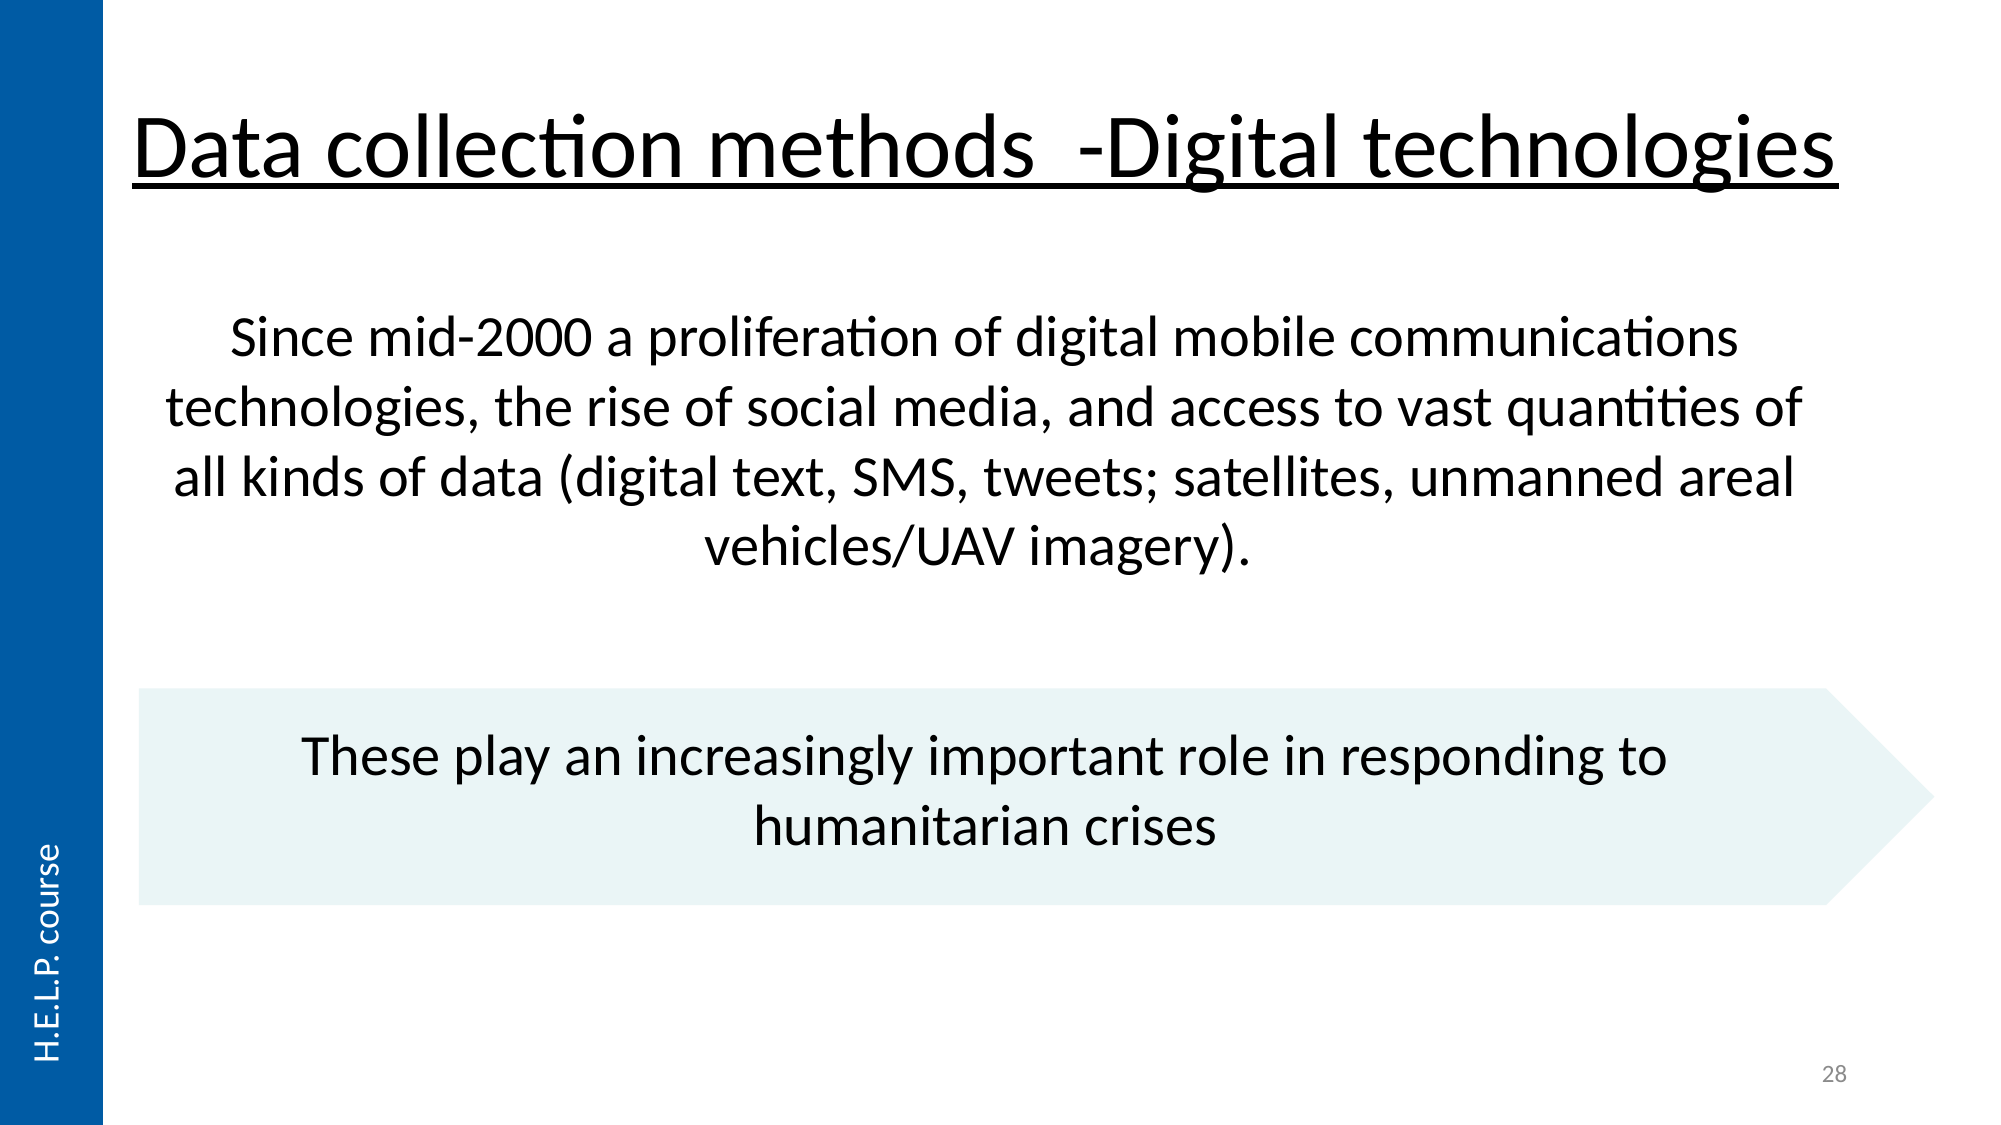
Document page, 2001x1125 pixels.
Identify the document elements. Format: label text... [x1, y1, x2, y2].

title Data collection methods -Digital technologies [104, 38, 1920, 257]
text_box Since mid-2000 a proliferation of digital mobile communications technologies, the rise of social media, and access to vast quantities of all kinds of data (digital text, SMS, tweets; satellites, unmanned areal vehicles/UAV imagery). These play an increasingly important role in responding to humanitarian crises [138, 290, 1832, 865]
text_box [138, 694, 1935, 906]
text_box H.E.L.P. course [13, 841, 90, 1079]
slide_number 28 [1412, 1042, 1863, 1103]
text_box [0, 0, 104, 1125]
